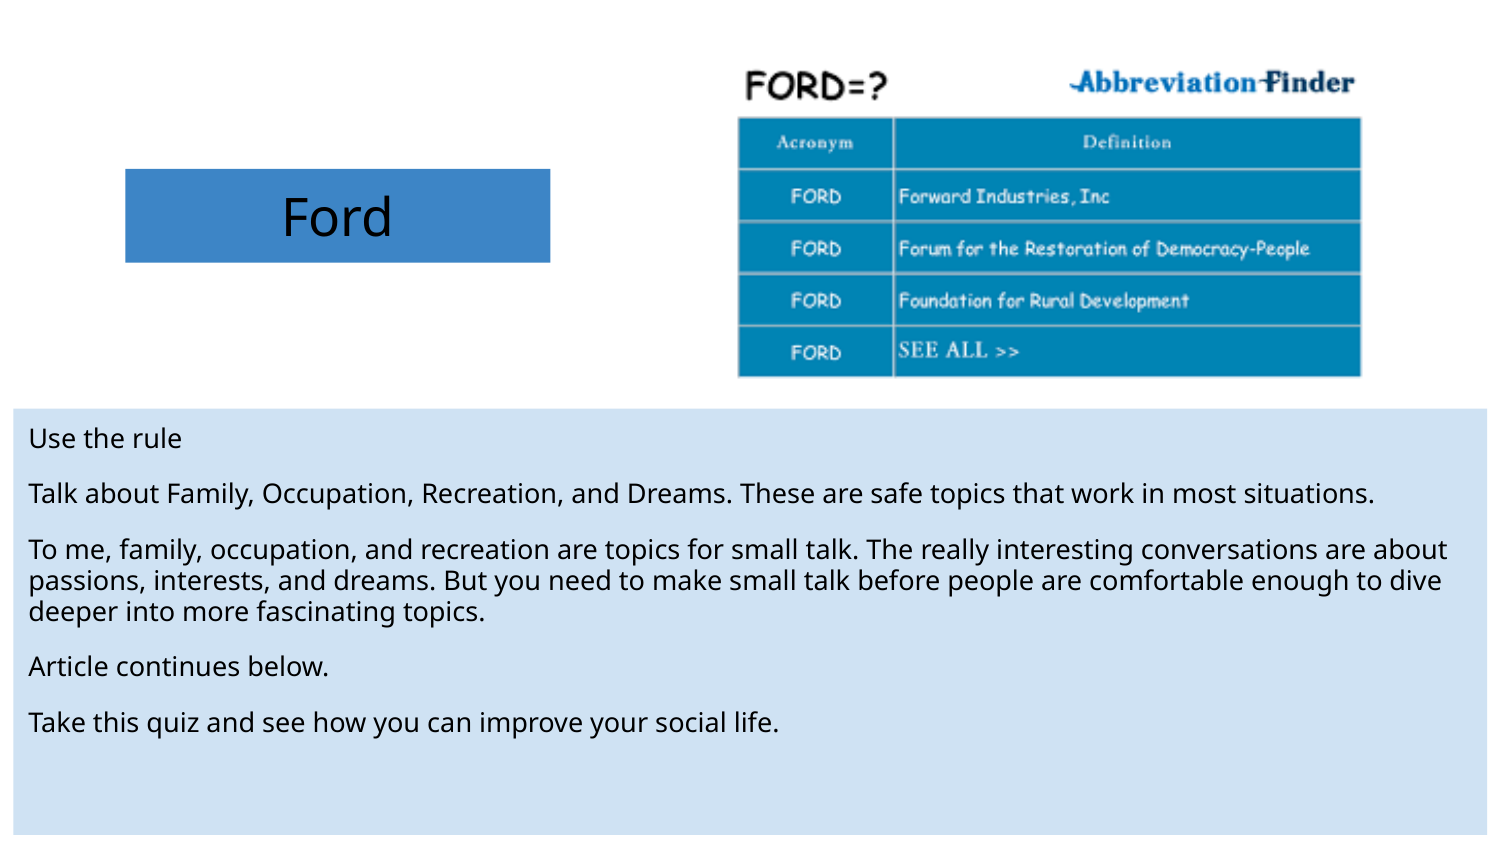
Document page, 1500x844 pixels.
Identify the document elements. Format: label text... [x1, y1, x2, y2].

title Ford [125, 168, 551, 263]
list Use the rule Talk about Family, Occupation, Recreation, and Dreams. These are safe topics that work in most situations. To me, family, occupation, and recreation are topics for small talk. The really interesting conversations are about passions, interests, and dreams. But you need to make small talk before people are comfortable enough to dive deeper into more fascinating topics. Article continues below. Take this quiz and see how you can improve your social life. [13, 408, 1488, 835]
picture [730, 48, 1371, 383]
